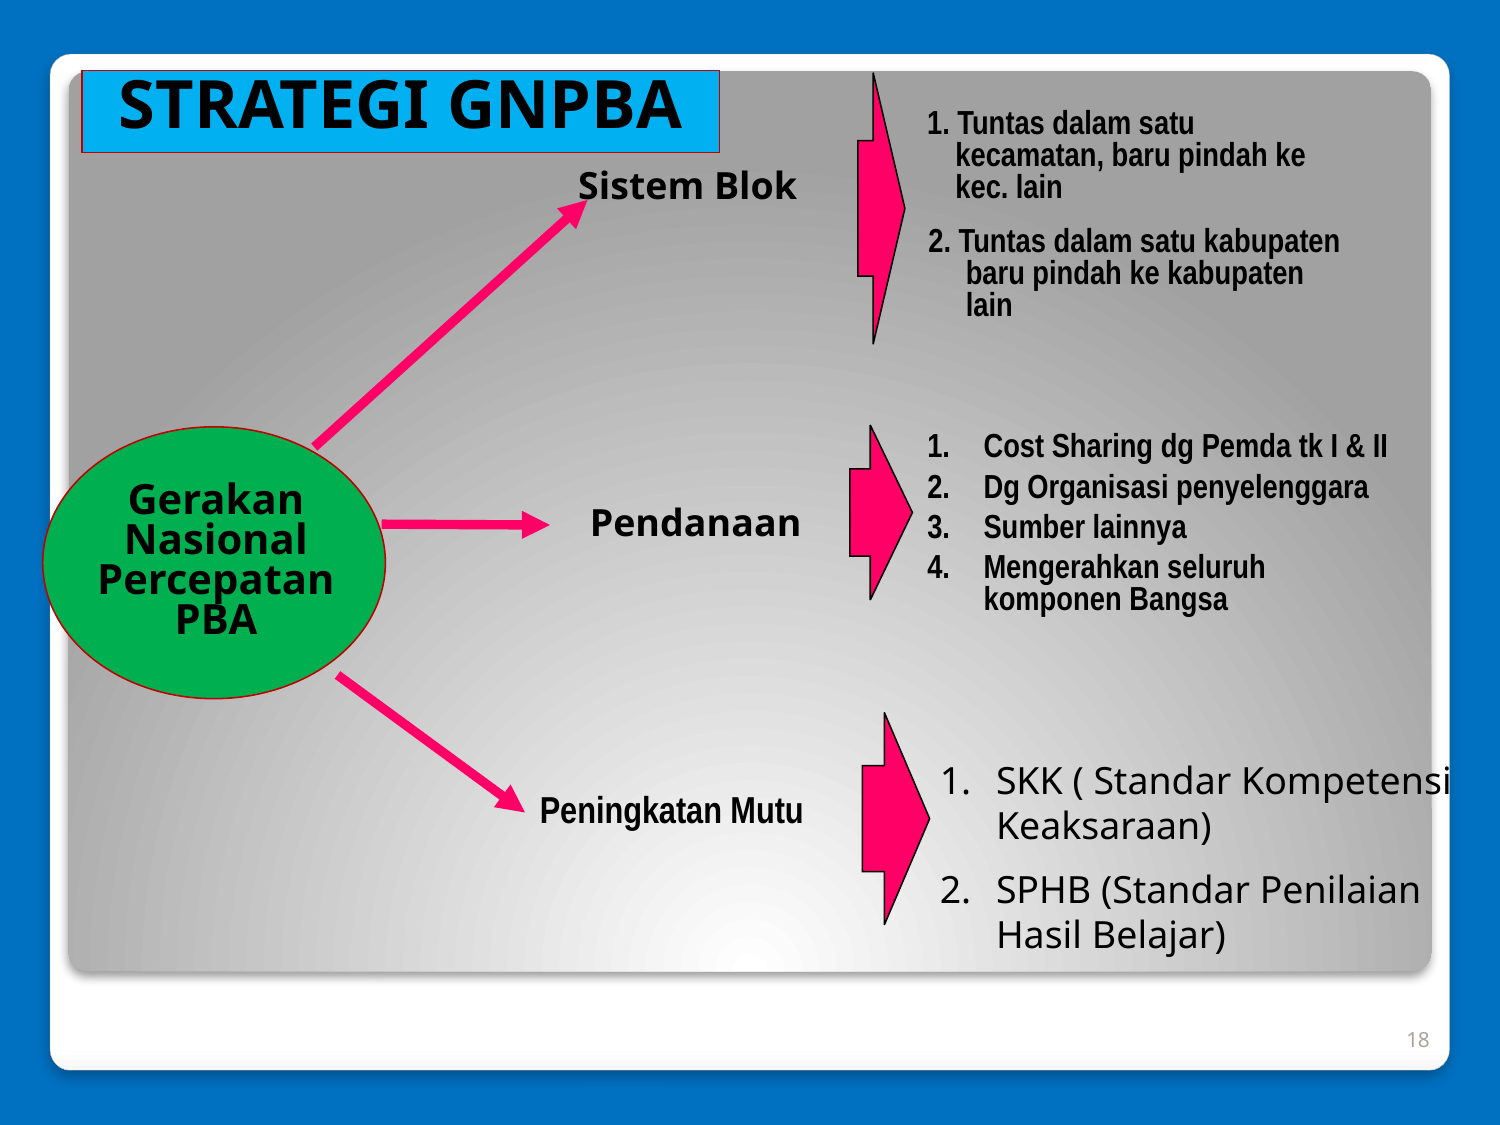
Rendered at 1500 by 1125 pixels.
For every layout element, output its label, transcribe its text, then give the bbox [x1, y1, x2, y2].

text_box [337, 674, 526, 813]
text_box Peningkatan Mutu [524, 787, 849, 895]
text_box [862, 712, 924, 925]
text_box Pendanaan [575, 500, 825, 550]
text_box [314, 199, 588, 448]
text_box [381, 518, 550, 532]
text_box [42, 500, 386, 699]
text_box 2. Tuntas dalam satu kabupaten baru pindah ke kabupaten lain [913, 219, 1366, 338]
text_box [908, 848, 1500, 975]
text_box Gerakan Nasional Percepatan PBA [62, 474, 370, 557]
text_box SKK ( Standar Kompetensi Keaksaraan) SPHB (Standar Penilaian Hasil Belajar) [924, 749, 1475, 964]
text_box [84, 426, 344, 474]
text_box 1. Tuntas dalam satu kecamatan, baru pindah ke kec. lain [912, 101, 1365, 161]
text_box Sistem Blok [517, 163, 842, 272]
text_box [857, 72, 905, 345]
text_box Cost Sharing dg Pemda tk I & II Dg Organisasi penyelenggara Sumber lainnya Mengerahkan seluruh komponen Bangsa [912, 425, 1412, 533]
text_box STRATEGI GNPBA [82, 70, 720, 153]
slide_number 18 [1369, 1002, 1445, 1063]
text_box [849, 425, 913, 601]
